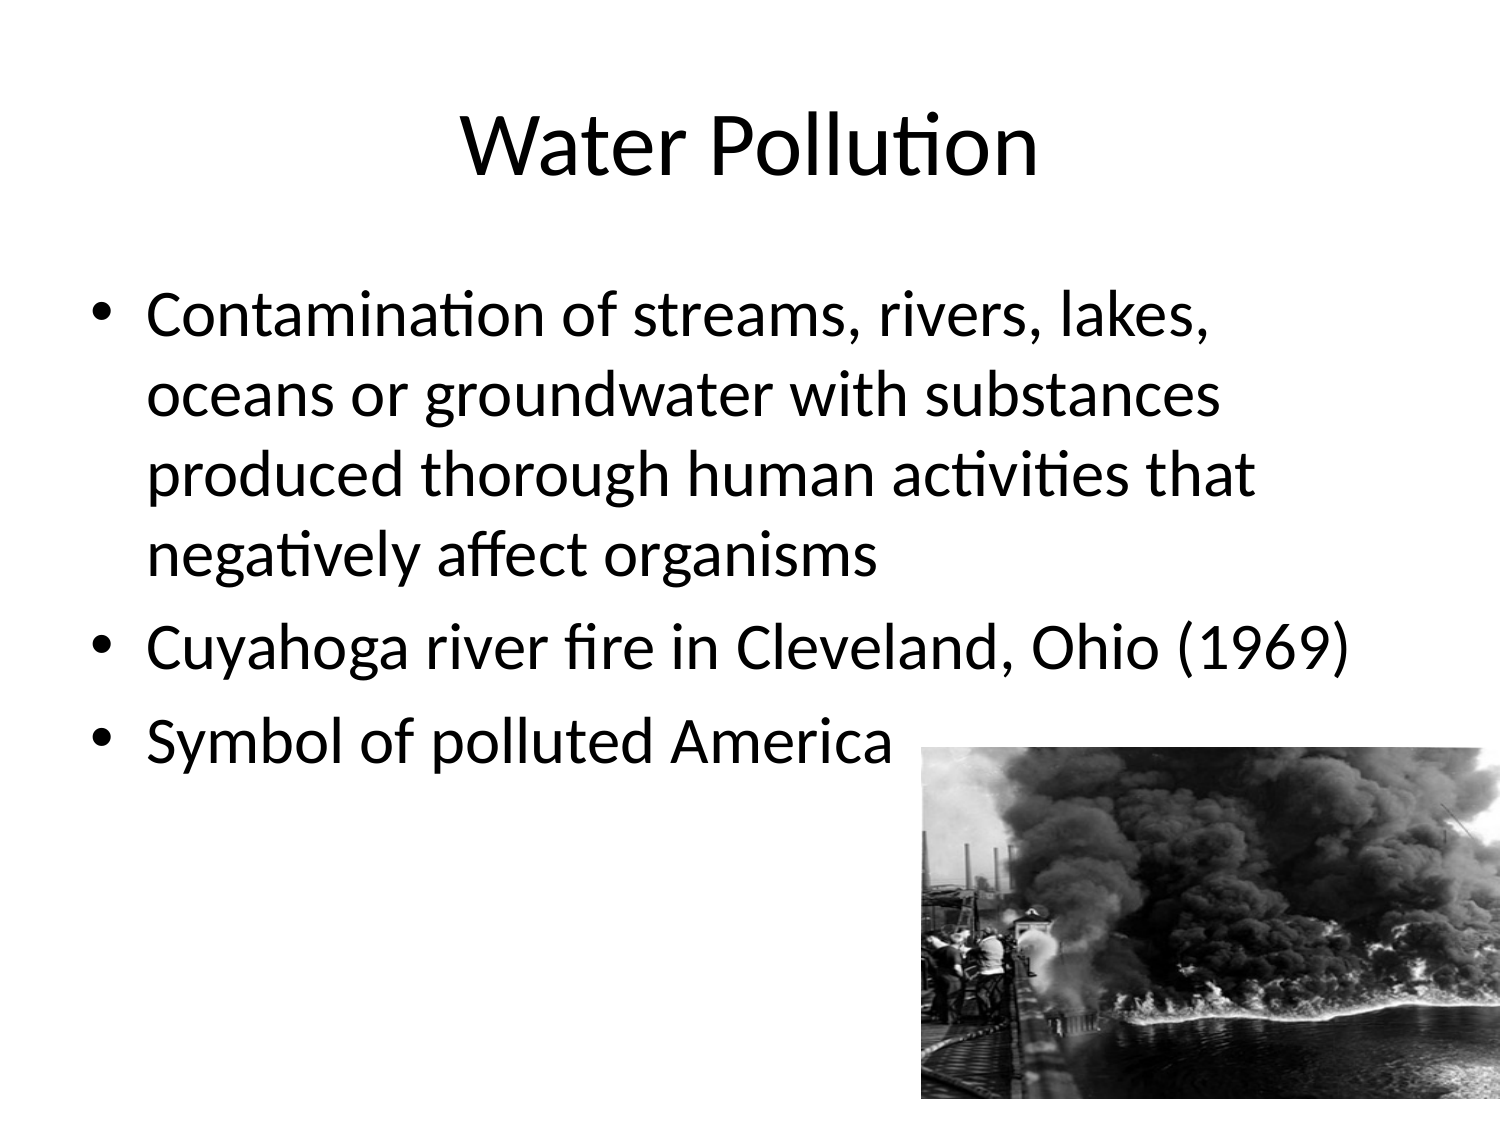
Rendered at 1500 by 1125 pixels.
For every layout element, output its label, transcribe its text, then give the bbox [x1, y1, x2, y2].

list Contamination of streams, rivers, lakes, oceans or groundwater with substances produced thorough human activities that negatively affect organisms Cuyahoga river fire in Cleveland, Ohio (1969) Symbol of polluted America [75, 262, 1425, 1005]
title Water Pollution [75, 45, 1425, 233]
picture [921, 747, 1500, 1099]
